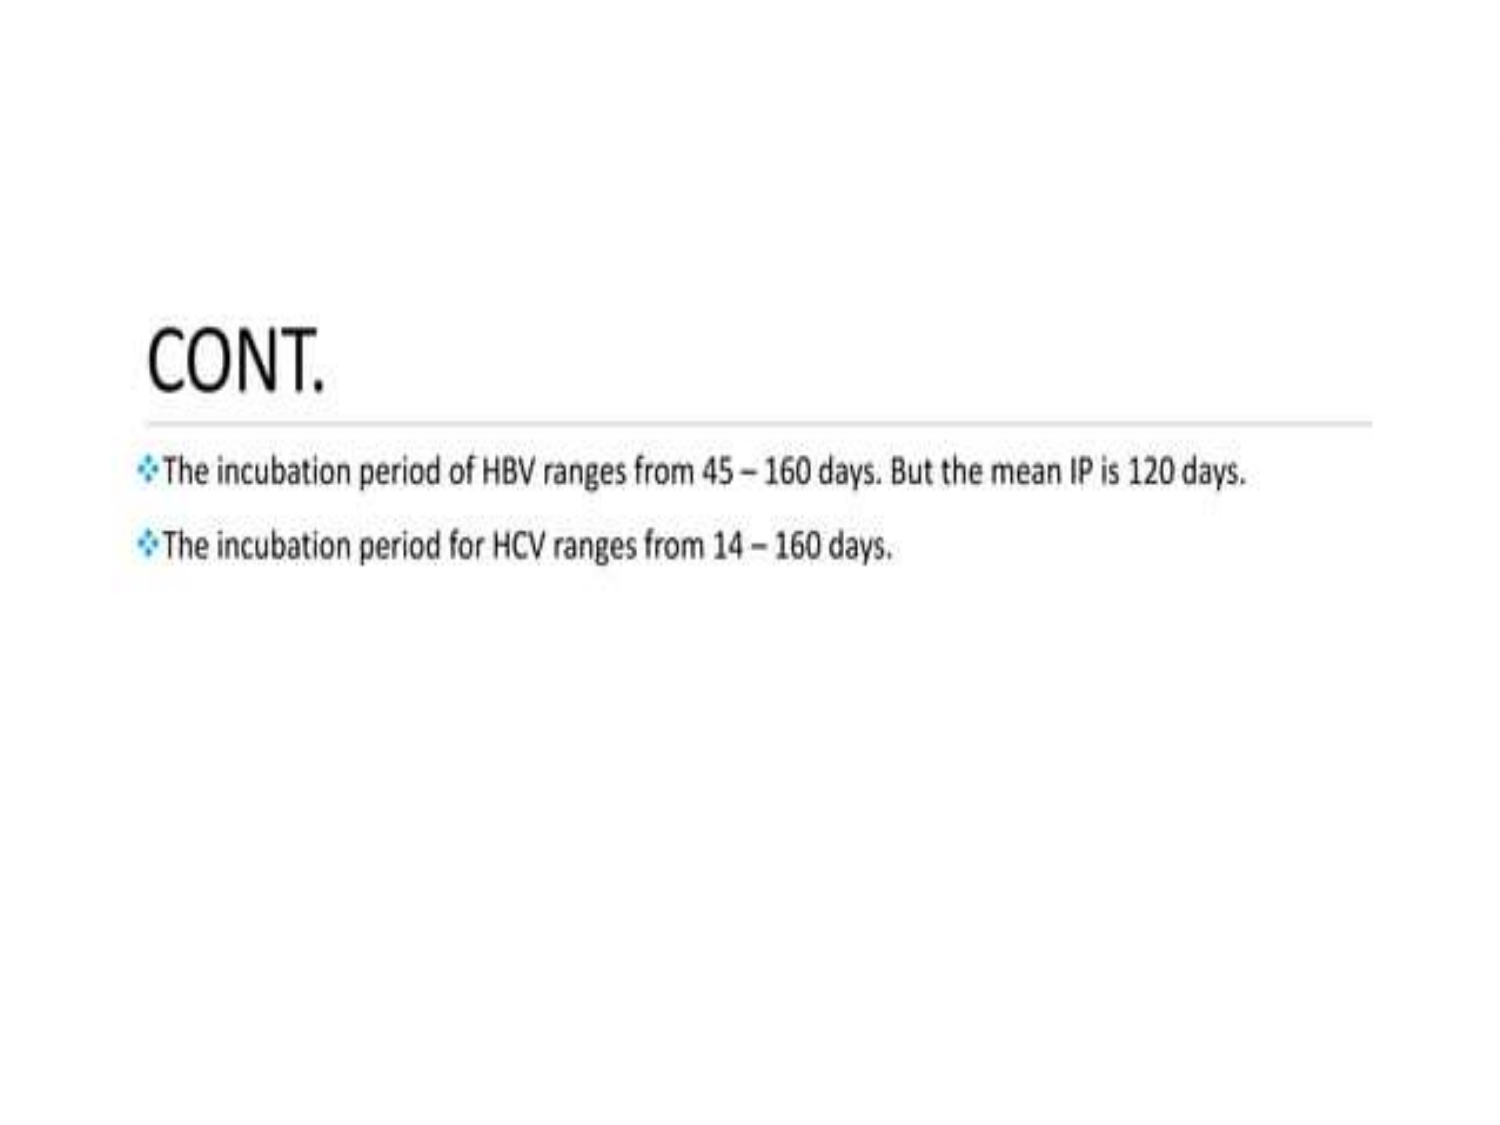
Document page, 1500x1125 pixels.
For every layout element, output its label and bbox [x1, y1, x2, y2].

picture [0, 139, 1500, 1125]
